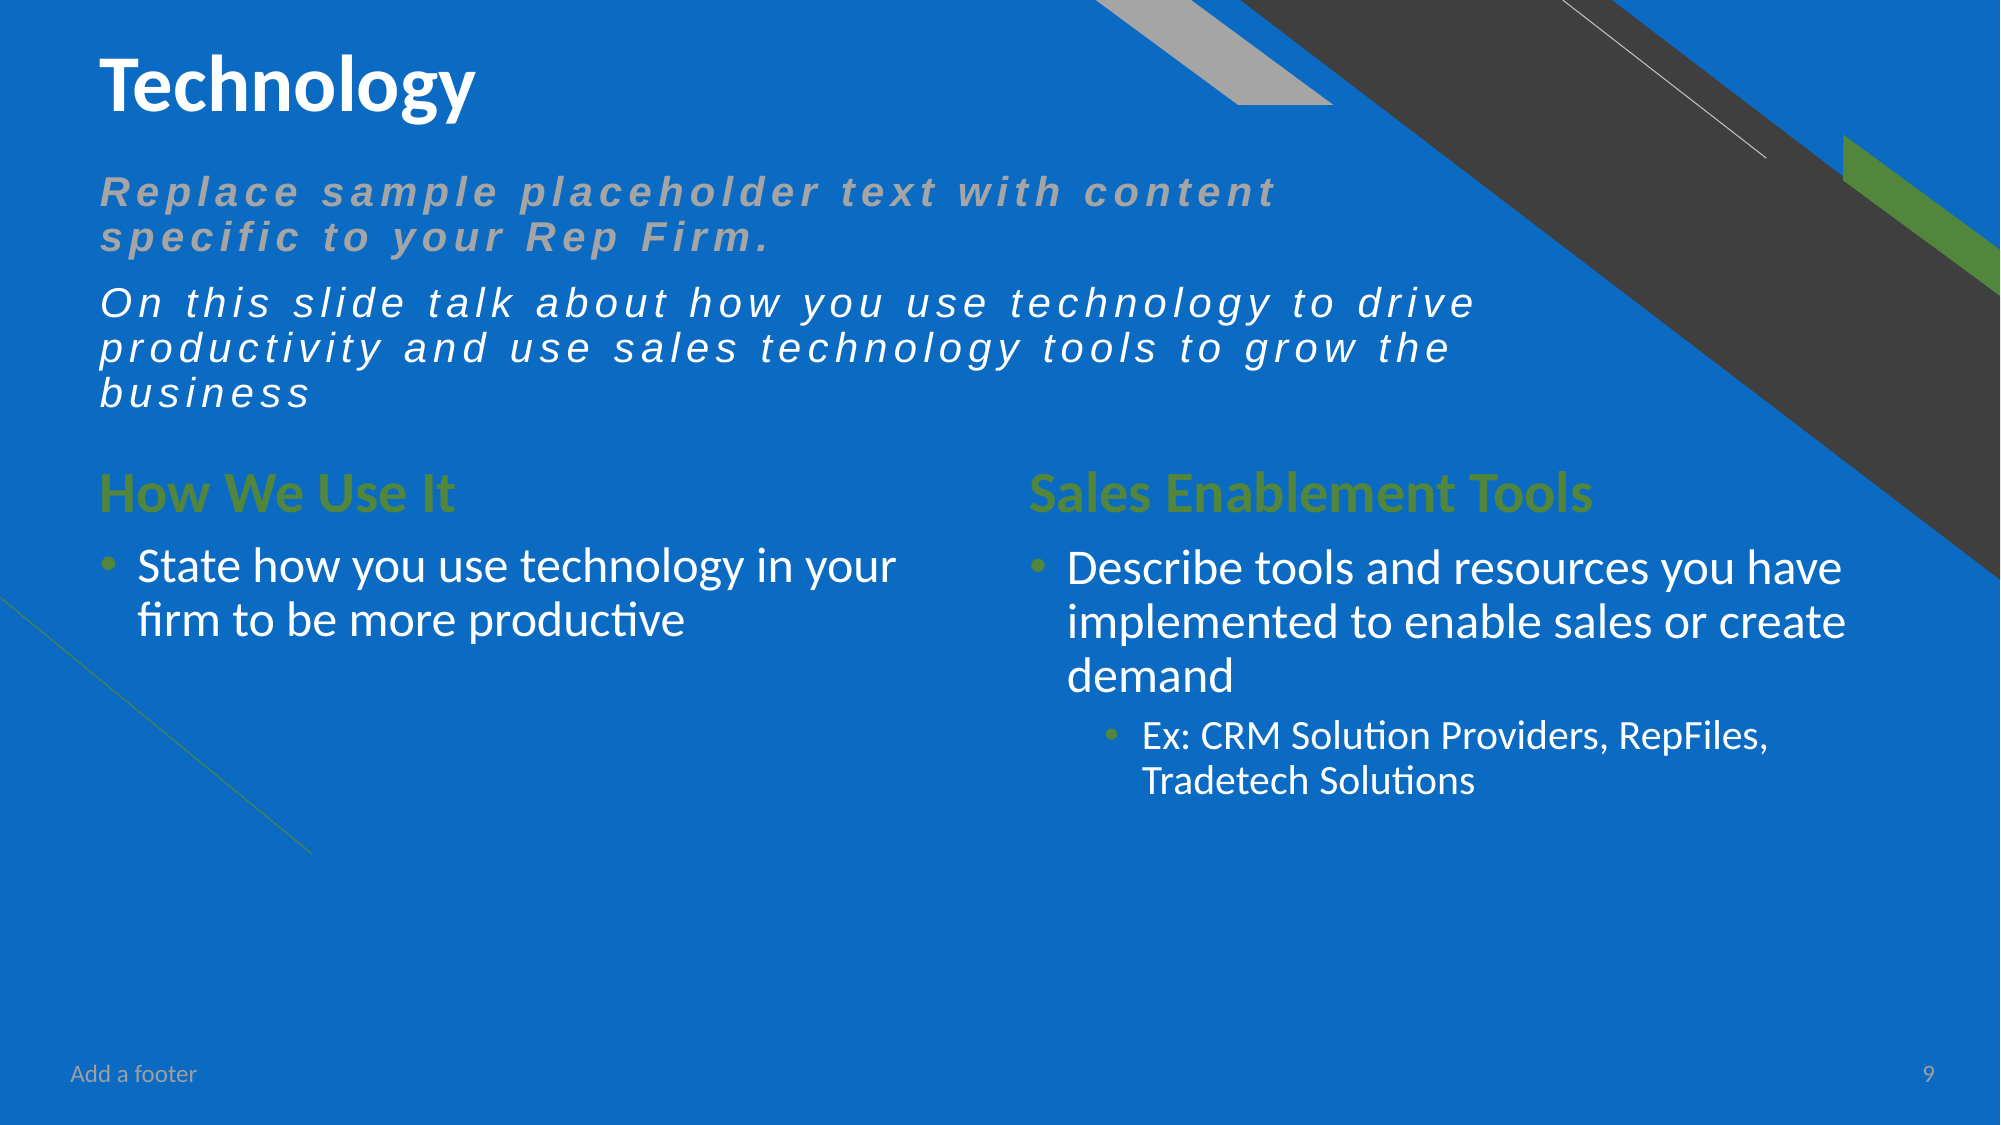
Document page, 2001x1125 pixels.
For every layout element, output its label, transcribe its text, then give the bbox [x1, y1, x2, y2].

list Replace sample placeholder text with content specific to your Rep Firm. On this slide talk about how you use technology to drive productivity and use sales technology tools to grow the business [85, 162, 1507, 416]
footer Add a footer [55, 1042, 731, 1103]
slide_number 9 [1828, 1042, 1950, 1103]
list Sales Enablement Tools [1014, 442, 1913, 532]
list State how you use technology in your firm to be more productive [85, 531, 984, 741]
list How We Use It [85, 442, 984, 531]
list Describe tools and resources you have implemented to enable sales or create demand Ex: CRM Solution Providers, RepFiles, Tradetech Solutions [1014, 534, 1883, 882]
title Technology [85, 34, 1453, 130]
